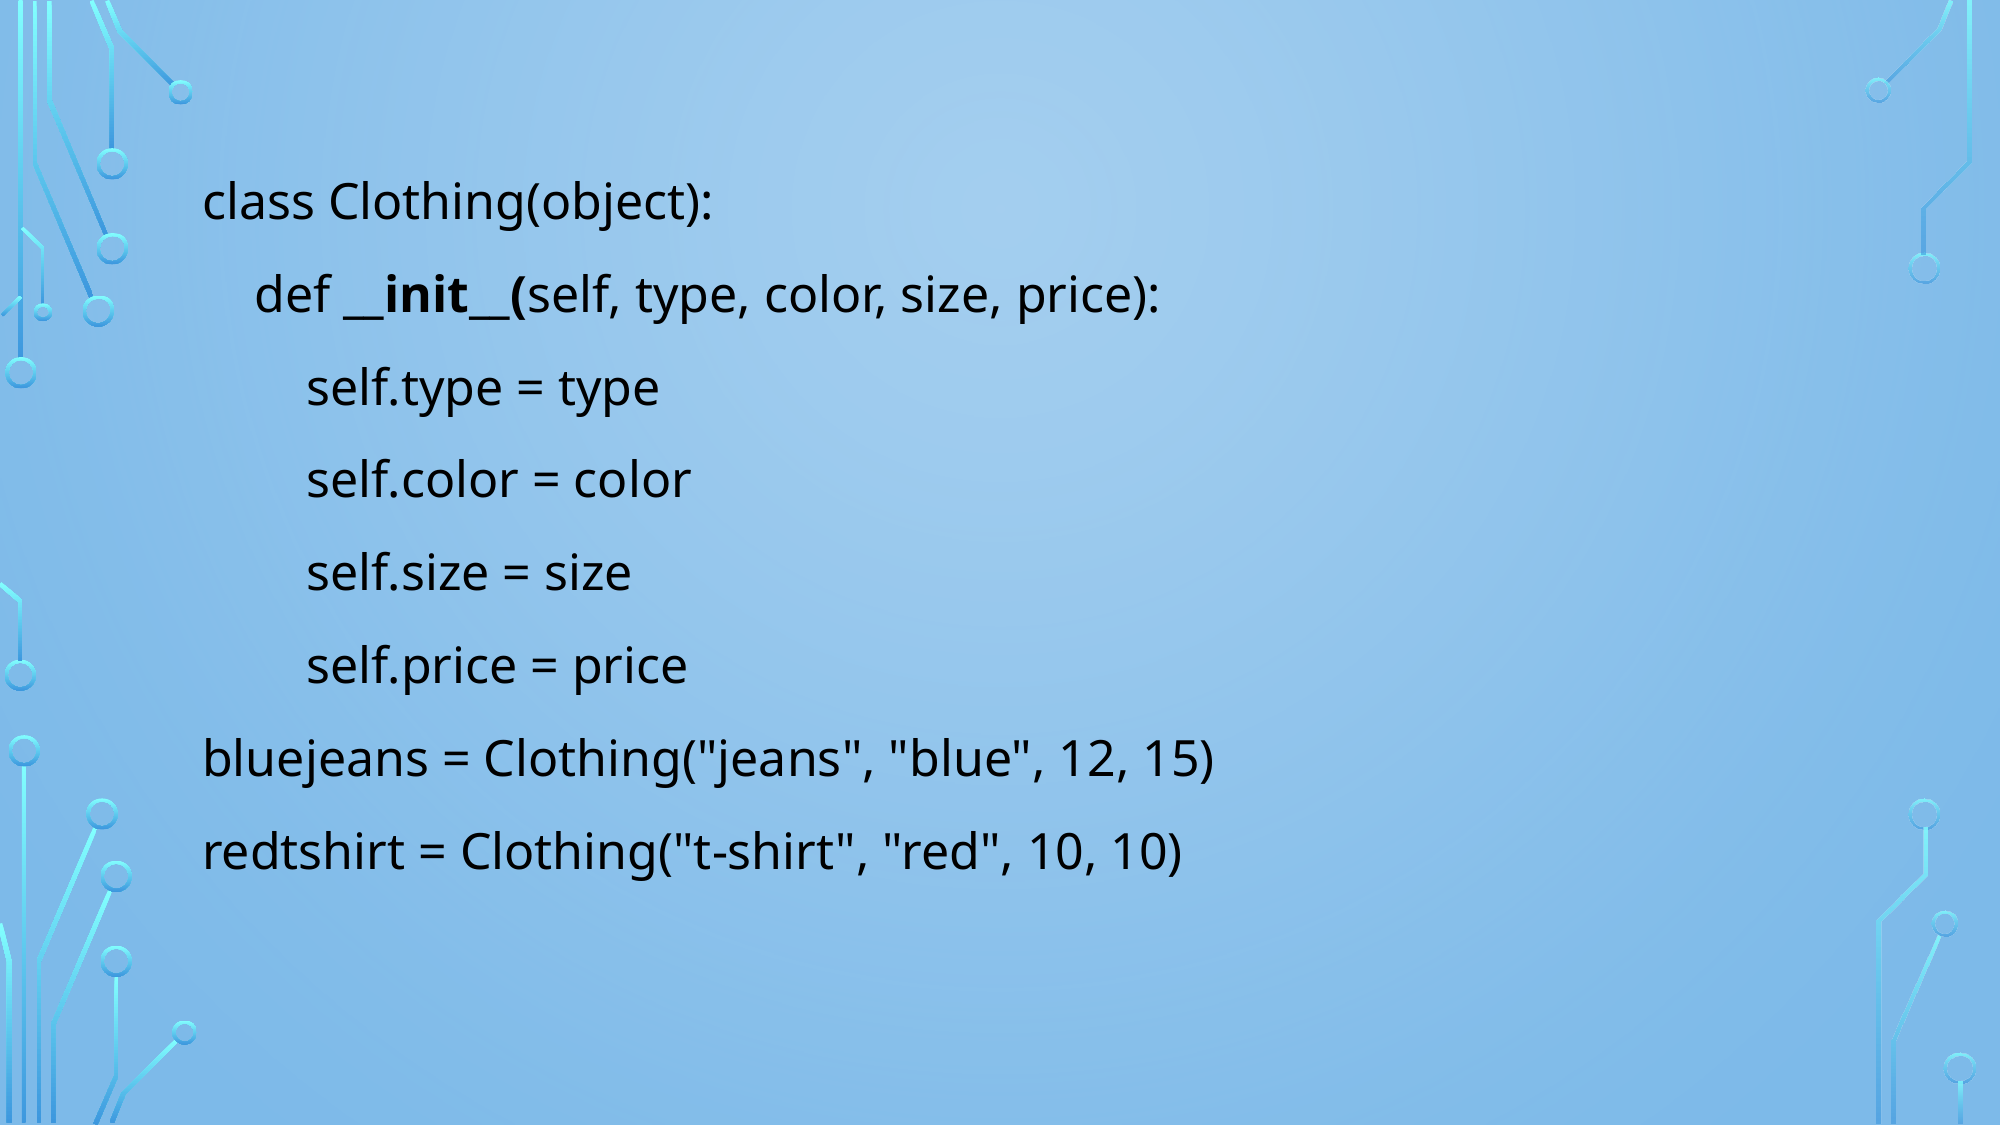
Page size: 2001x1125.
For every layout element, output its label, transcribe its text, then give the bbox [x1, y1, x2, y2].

list class Clothing(object): def __init__(self, type, color, size, price): self.type = type self.color = color self.size = size self.price = price bluejeans = Clothing("jeans", "blue", 12, 15) redtshirt = Clothing("t-shirt", "red", 10, 10) [187, 149, 1813, 950]
